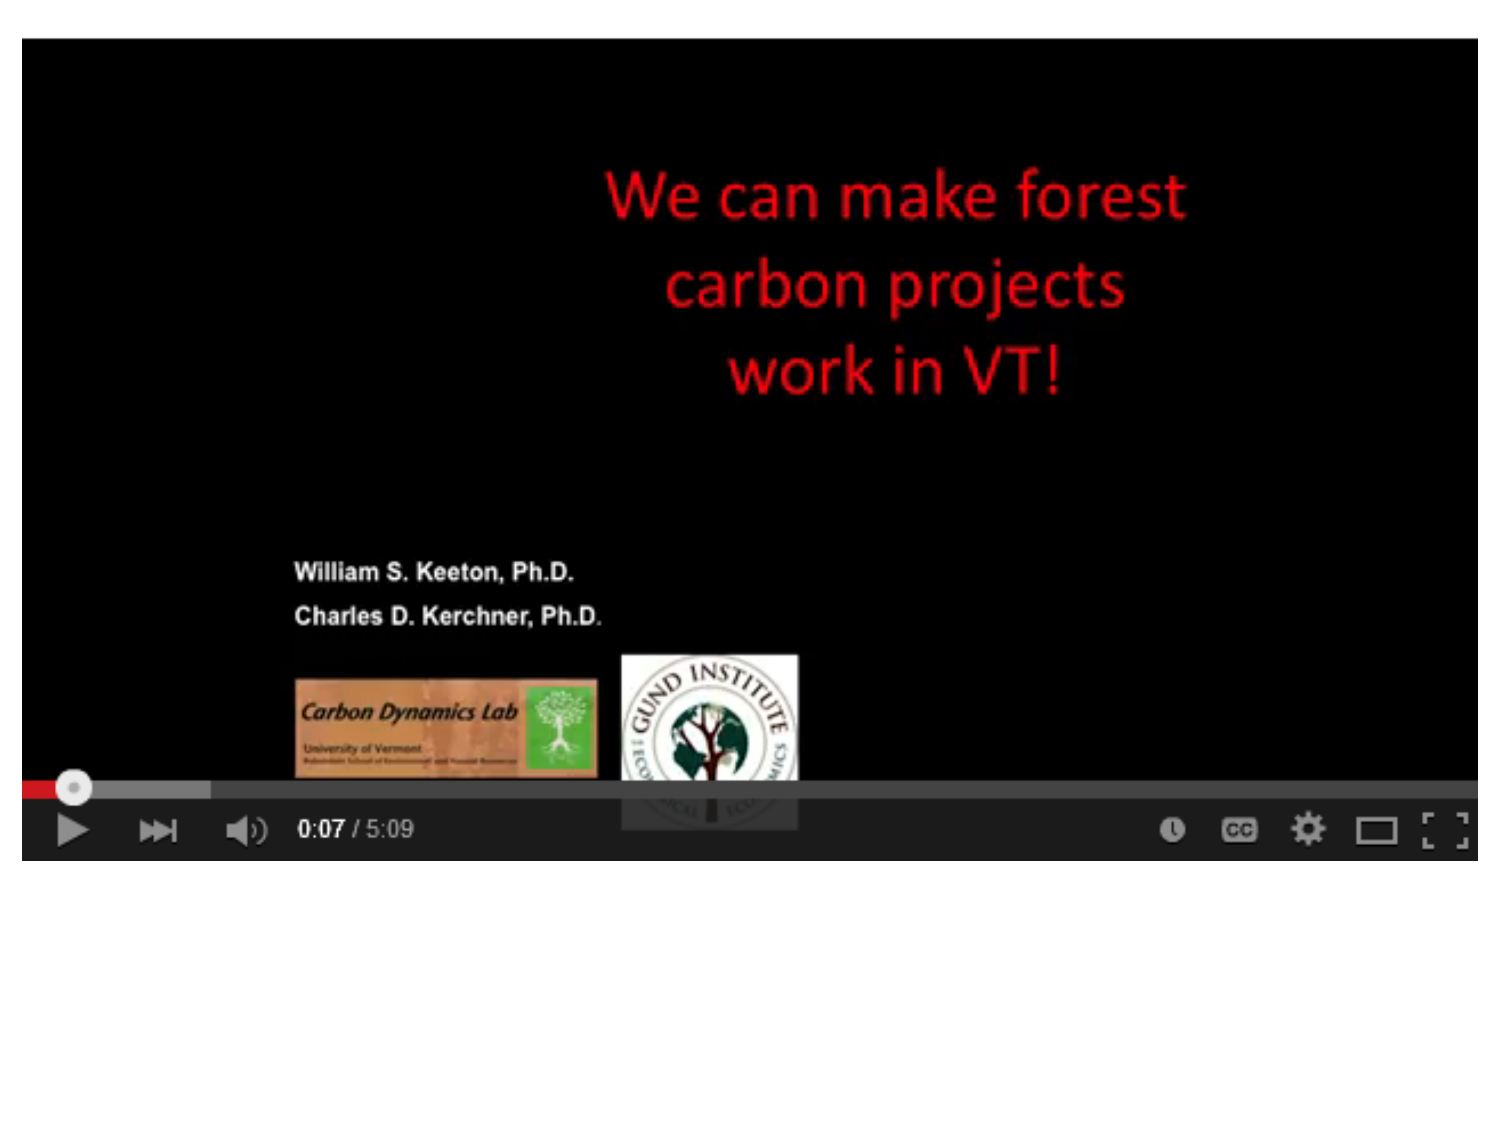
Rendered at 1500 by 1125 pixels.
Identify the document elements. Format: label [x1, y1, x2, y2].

picture [22, 37, 1478, 861]
